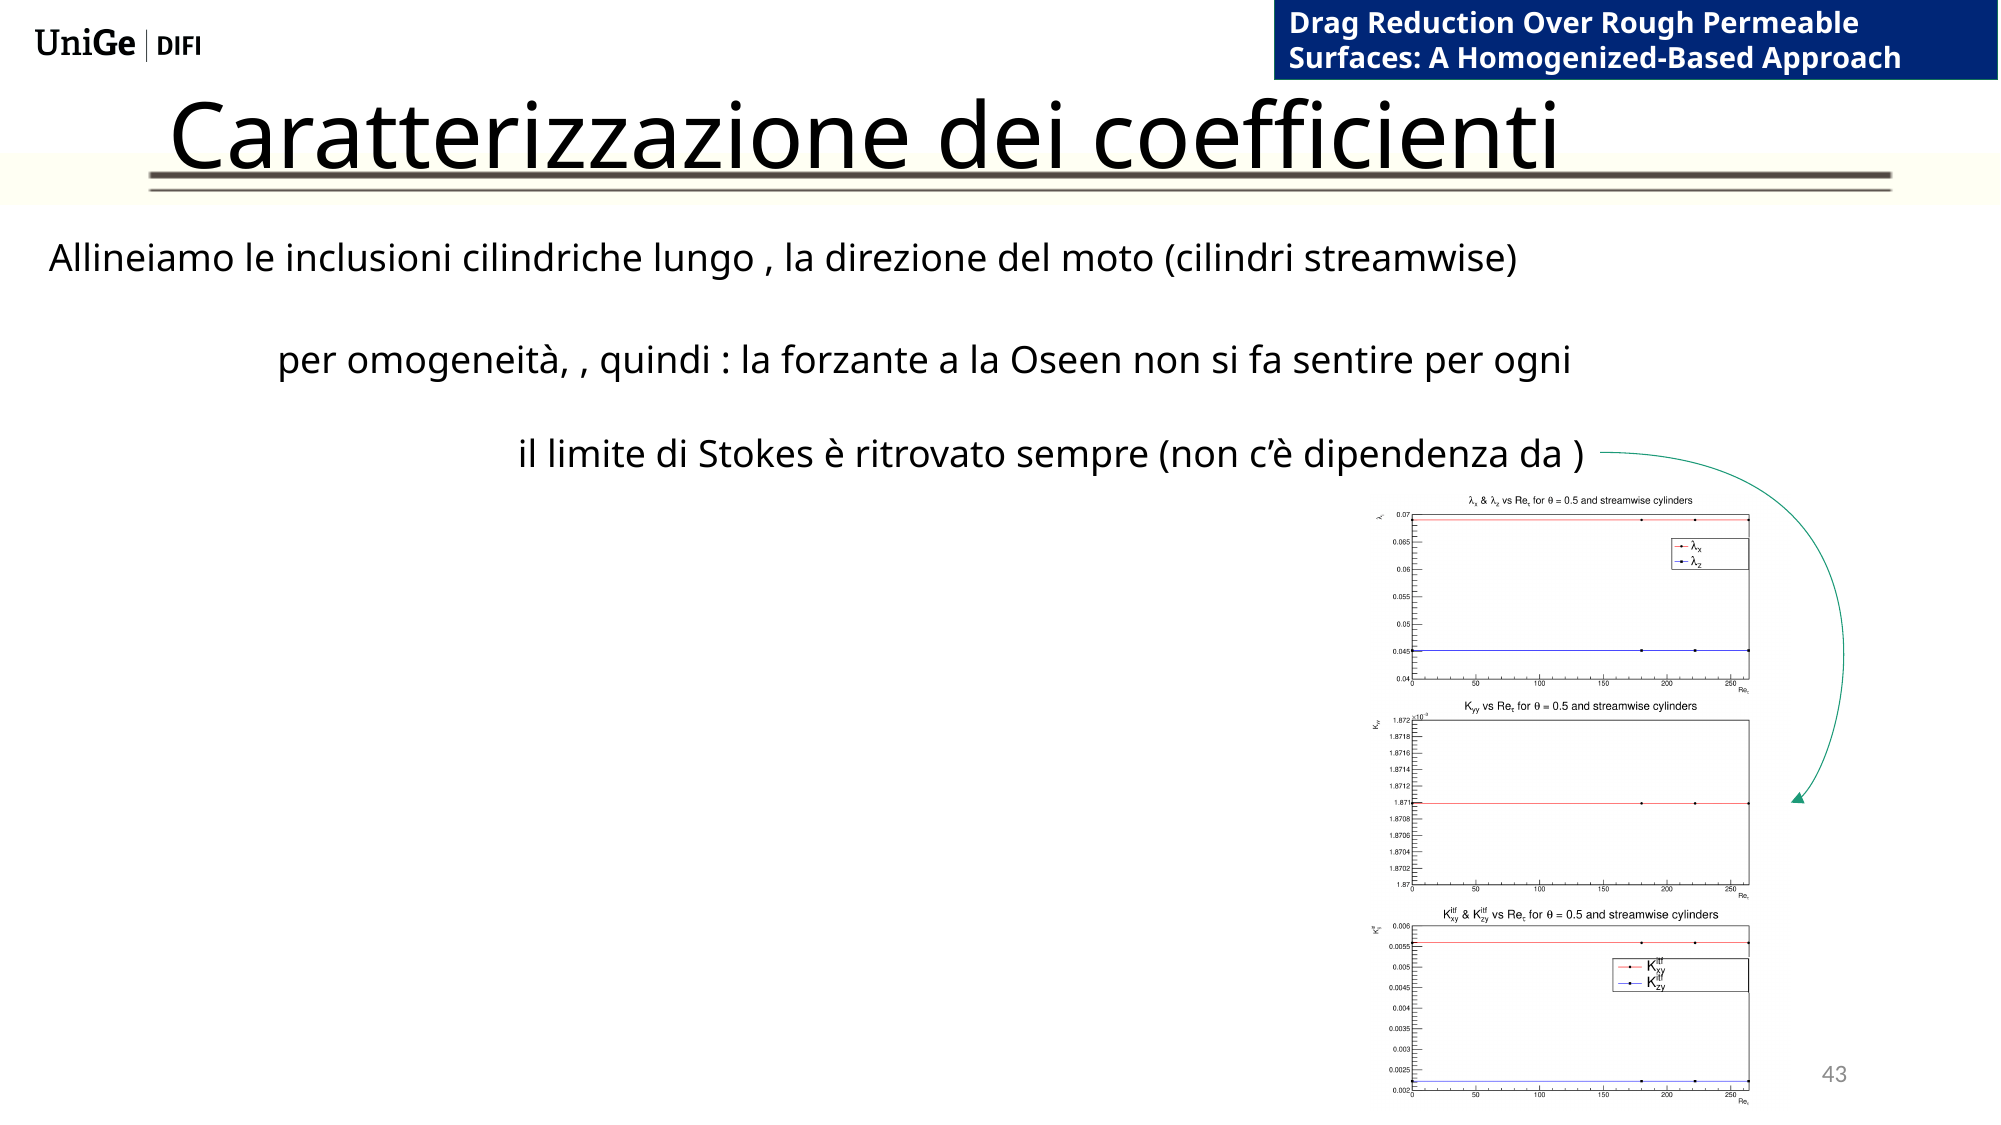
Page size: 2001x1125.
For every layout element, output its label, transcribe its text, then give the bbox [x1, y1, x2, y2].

picture [35, 28, 200, 62]
text_box Drag Reduction Over Rough Permeable Surfaces: A Homogenized-Based Approach [1273, 0, 1999, 81]
text_box Caratterizzazione dei coefficienti [153, 81, 1791, 153]
picture [0, 153, 2000, 205]
slide_number 43 [1791, 1042, 1863, 1103]
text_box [1637, 452, 1791, 803]
picture [1370, 494, 1791, 1111]
text_box Caratterizzazione dei coefficienti [153, 205, 1791, 262]
